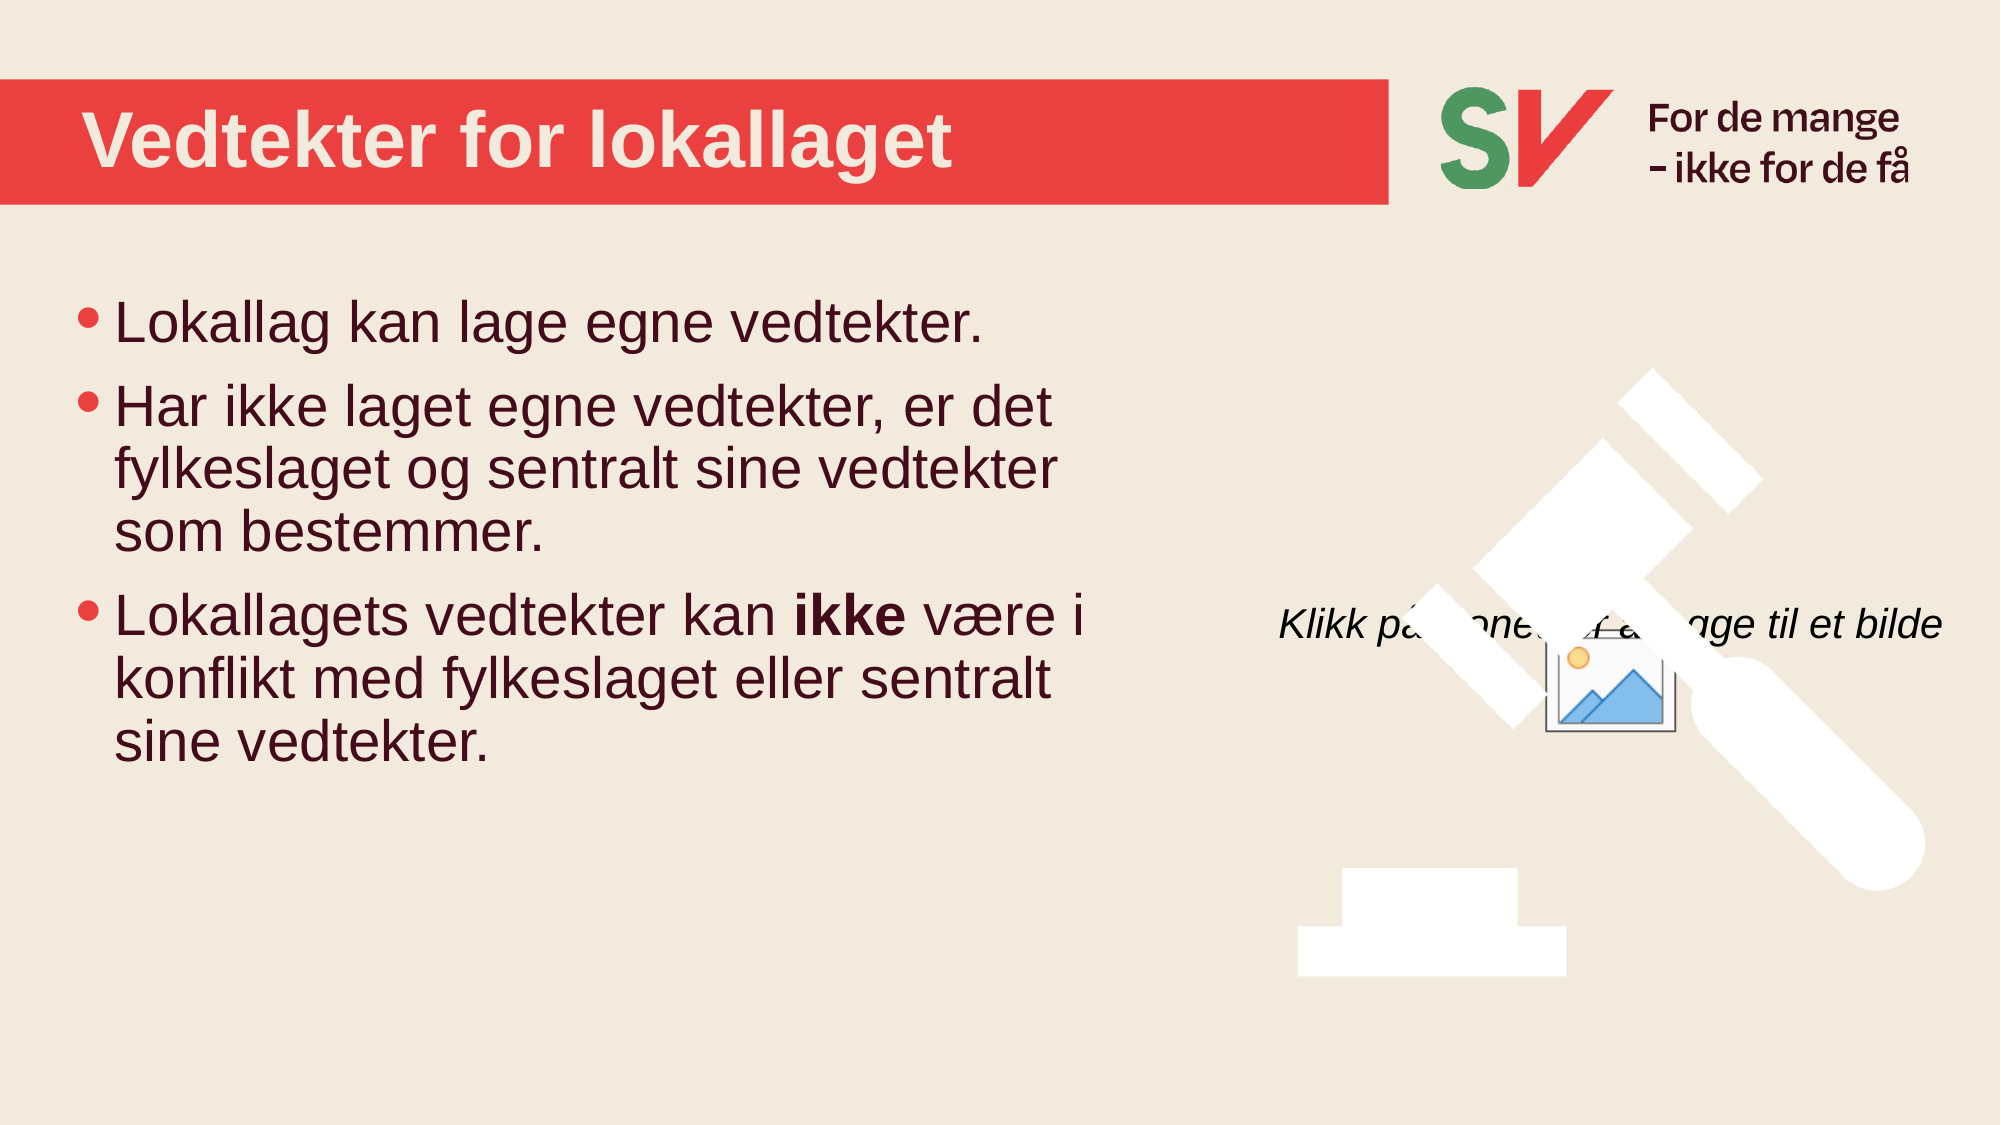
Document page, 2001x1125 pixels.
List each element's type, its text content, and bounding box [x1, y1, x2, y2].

list Lokallag kan lage egne vedtekter. Har ikke laget egne vedtekter, er det fylkeslaget og sentralt sine vedtekter som bestemmer. Lokallagets vedtekter kan ikke være i konflikt med fylkeslaget eller sentralt sine vedtekter. [74, 292, 1090, 1071]
picture [1222, 292, 2000, 1070]
title Vedtekter for lokallaget [0, 78, 1390, 206]
